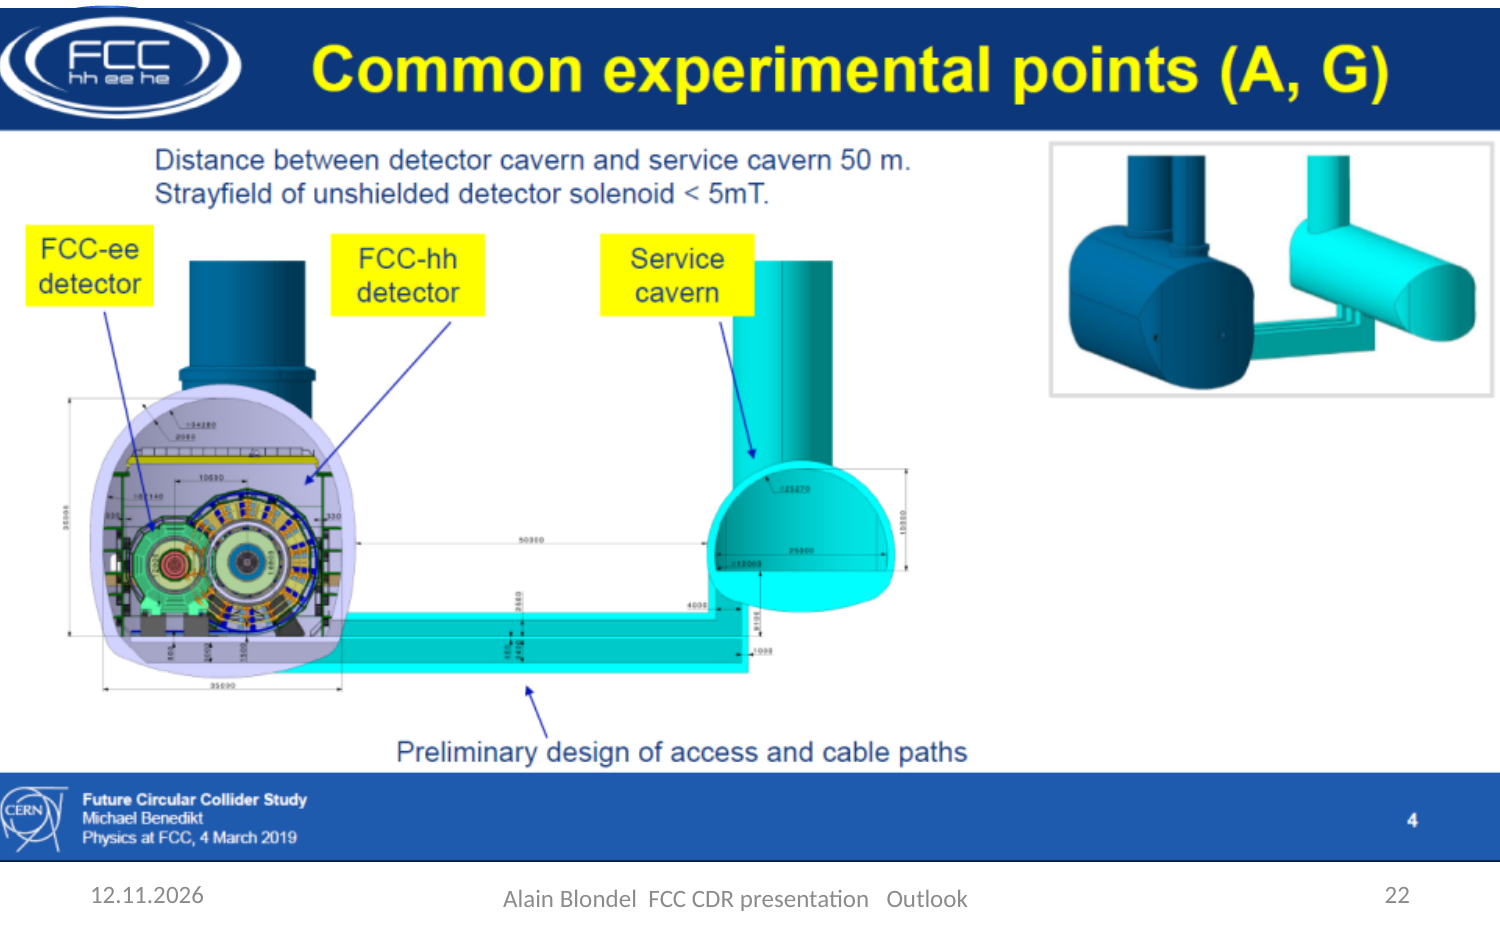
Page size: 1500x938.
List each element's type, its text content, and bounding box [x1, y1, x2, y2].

slide_number 22 [1074, 872, 1425, 919]
footer Alain Blondel FCC CDR presentation Outlook [454, 872, 1023, 923]
picture [0, 4, 1500, 862]
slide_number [75, 872, 425, 919]
